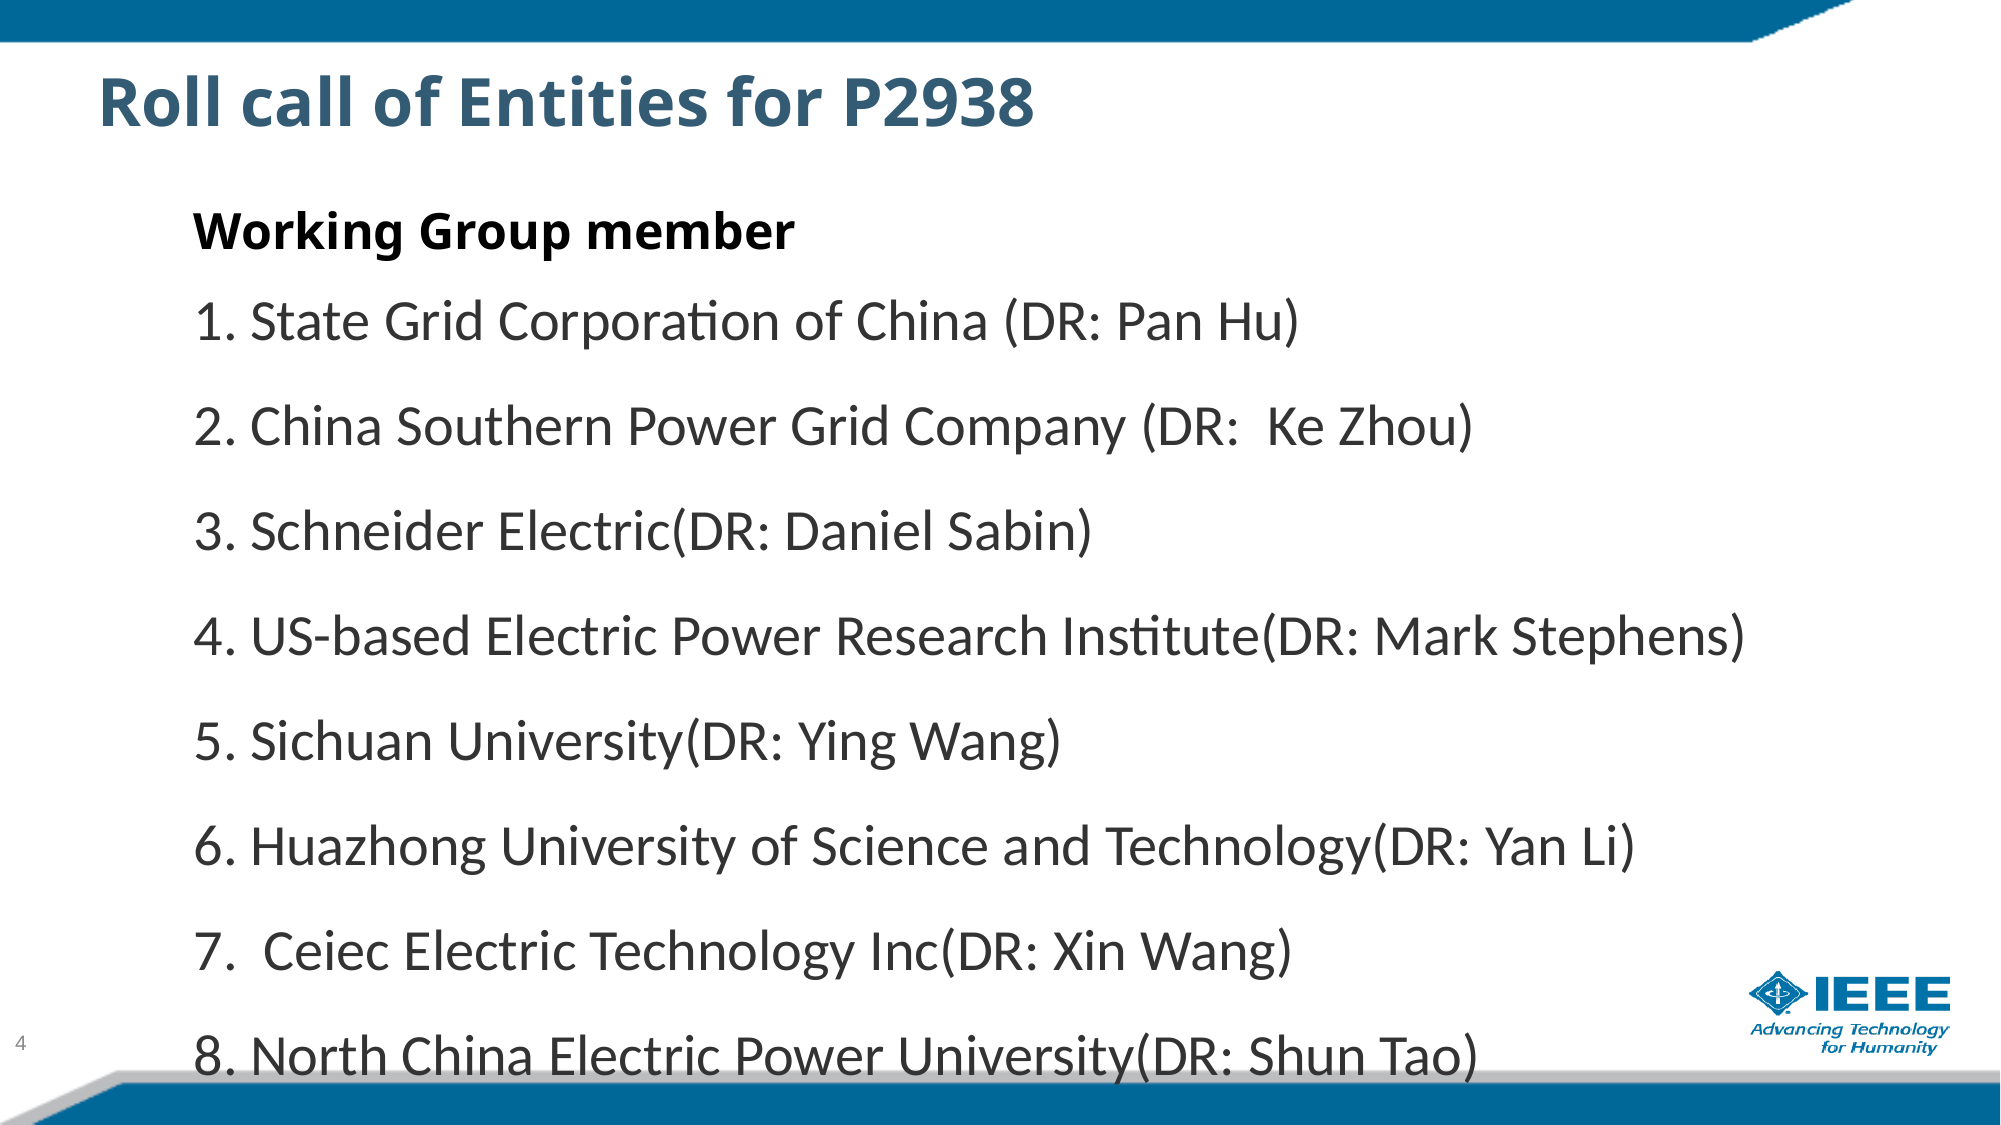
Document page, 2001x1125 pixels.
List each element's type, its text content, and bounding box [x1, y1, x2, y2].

picture [0, 0, 2001, 1125]
title Roll call of Entities for P2938 [82, 52, 1899, 241]
text_box State Grid Corporation of China (DR: Pan Hu) China Southern Power Grid Company (DR: Ke Zhou) Schneider Electric(DR: Daniel Sabin) US-based Electric Power Research Institute(DR: Mark Stephens) Sichuan University(DR: Ying Wang) Huazhong University of Science and Technology(DR: Yan Li) Ceiec Electric Technology Inc(DR: Xin Wang) North China Electric Power University(DR: Shun Tao) [179, 240, 1979, 1125]
slide_number 4 [0, 1012, 150, 1073]
text_box Working Group member [179, 191, 1180, 267]
